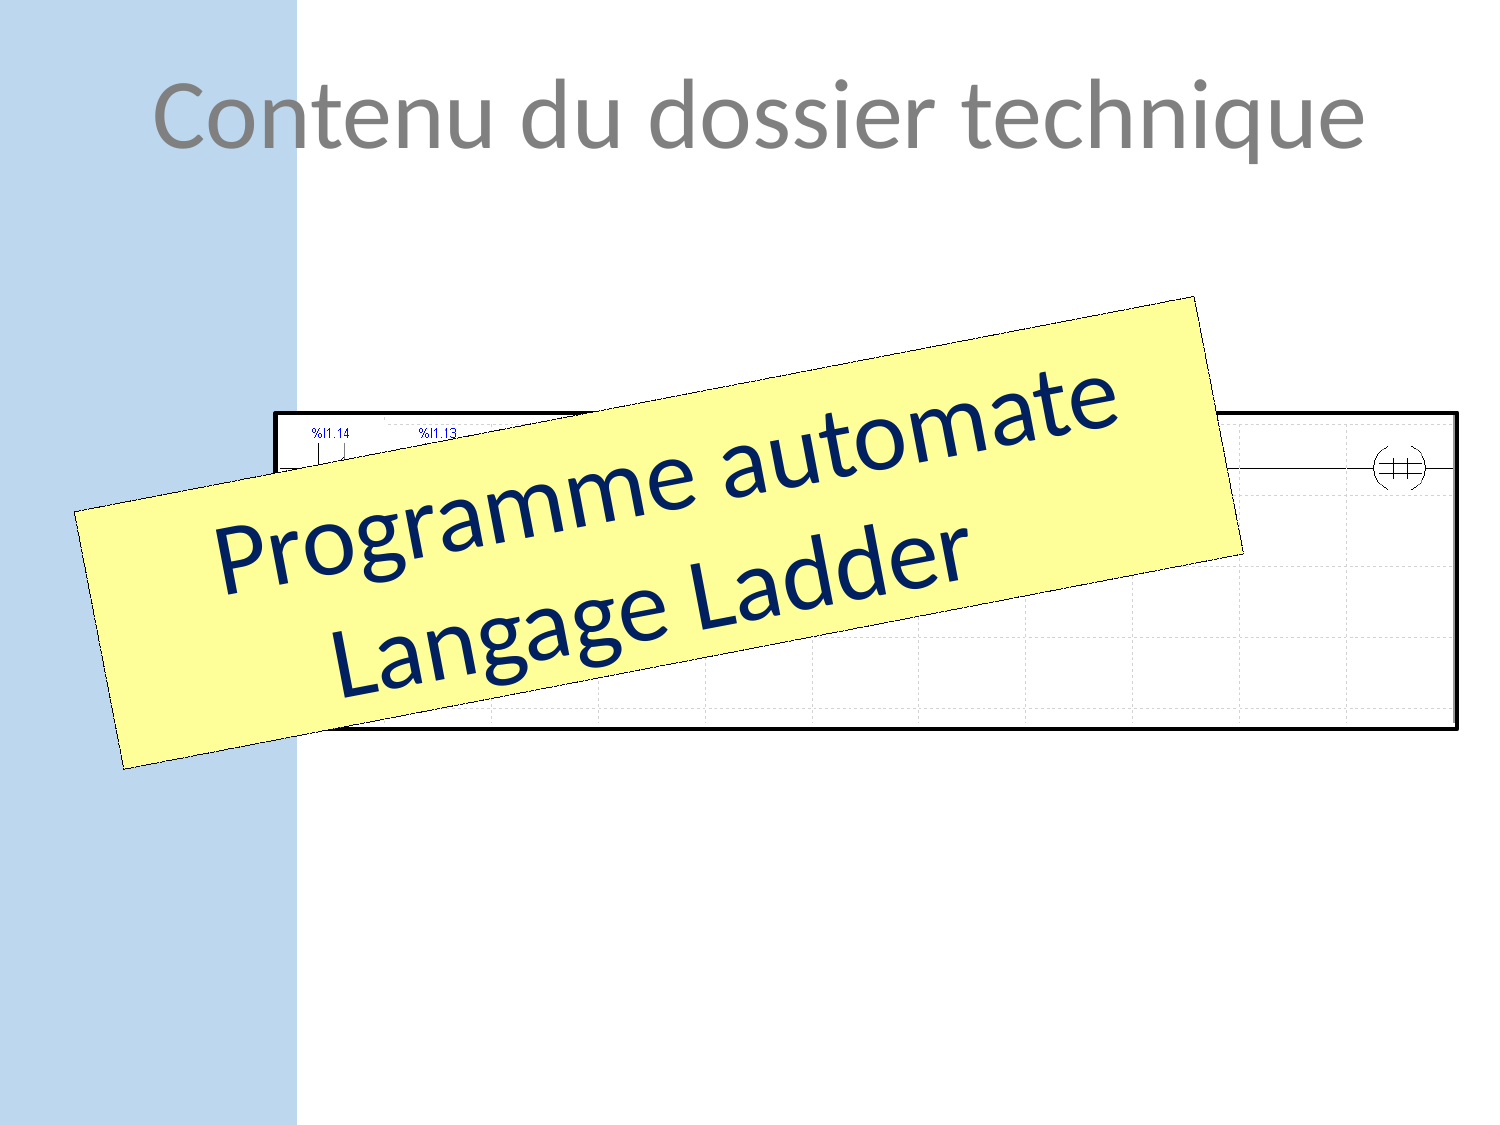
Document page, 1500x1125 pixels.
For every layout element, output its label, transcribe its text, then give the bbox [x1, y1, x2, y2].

picture [0, 0, 1456, 1125]
text_box Contenu du dossier technique [304, 40, 1431, 176]
text_box Programme automate Langage Ladder [592, 296, 1217, 412]
